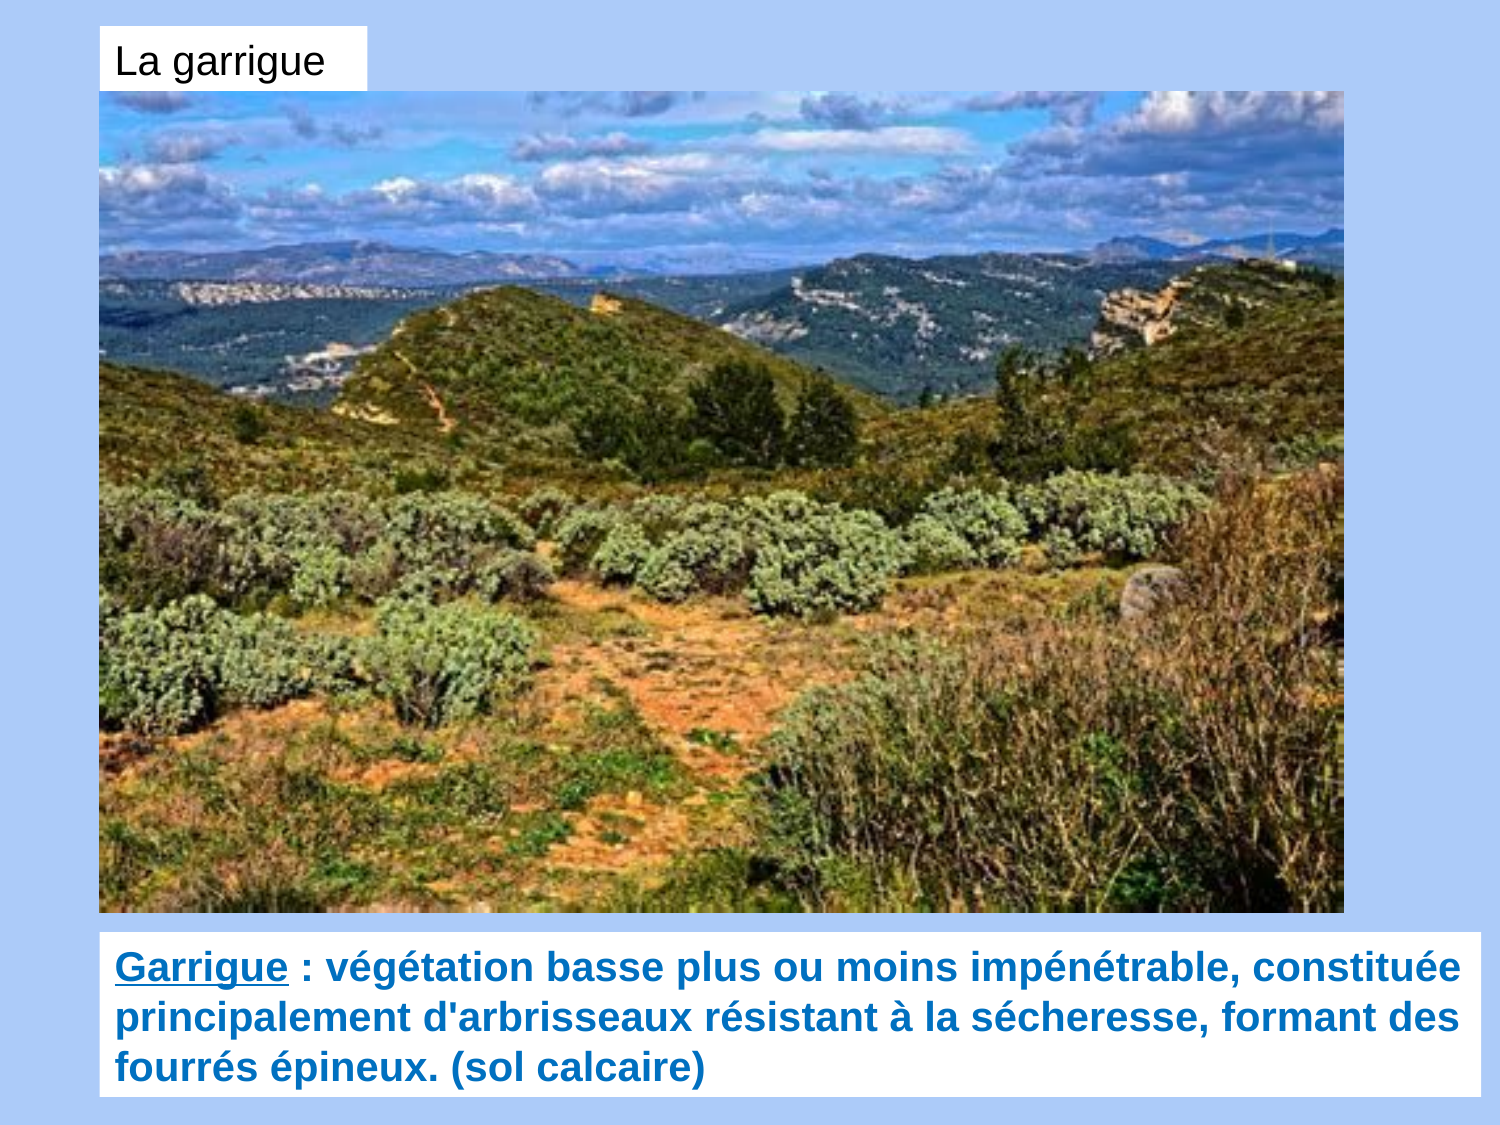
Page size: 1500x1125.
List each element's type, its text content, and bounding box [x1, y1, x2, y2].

text_box La garrigue [99, 26, 368, 91]
text_box Garrigue : végétation basse plus ou moins impénétrable, constituée principalement d'arbrisseaux résistant à la sécheresse, formant des fourrés épineux. (sol calcaire) [99, 932, 1482, 1097]
picture [99, 91, 1344, 914]
